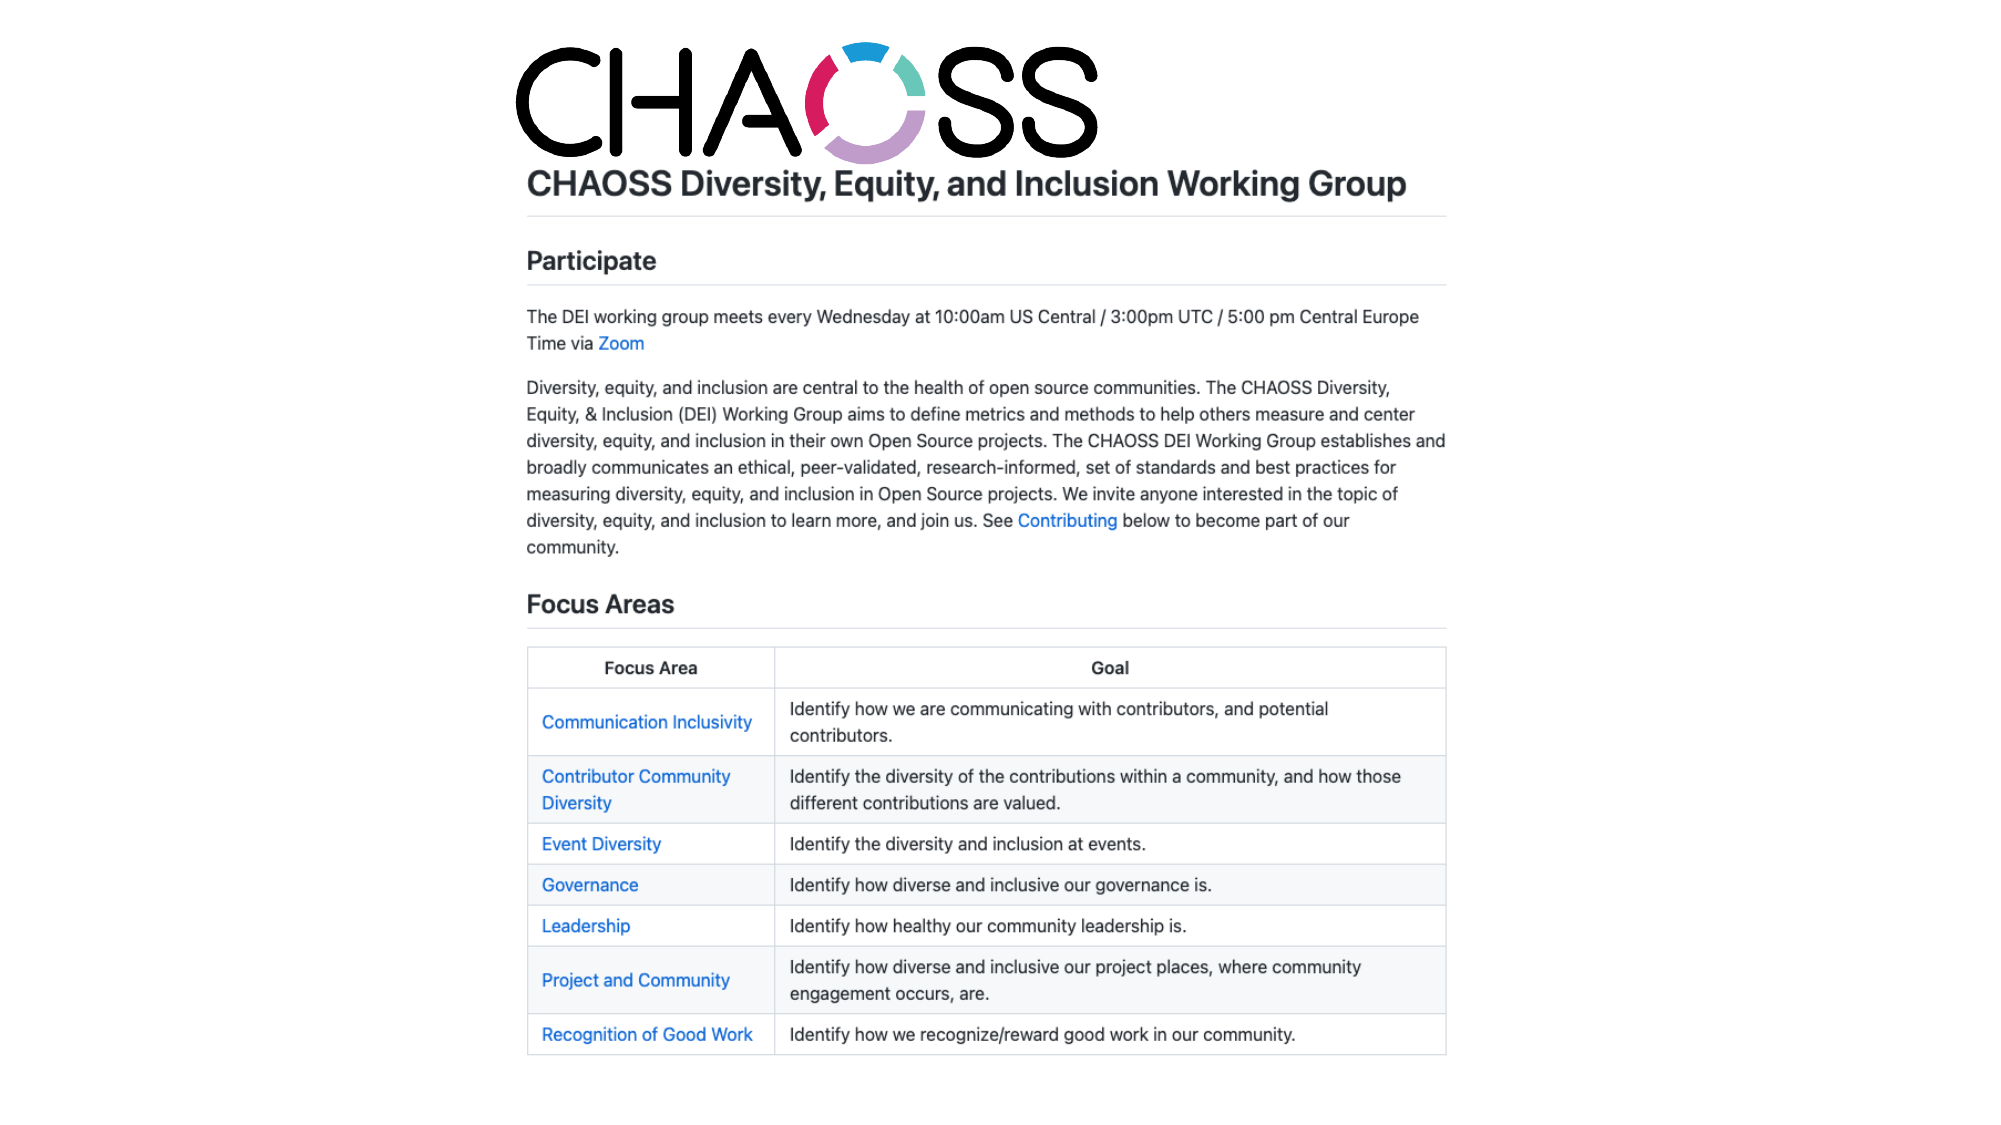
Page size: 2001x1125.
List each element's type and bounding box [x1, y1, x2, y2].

picture [515, 31, 1460, 1073]
